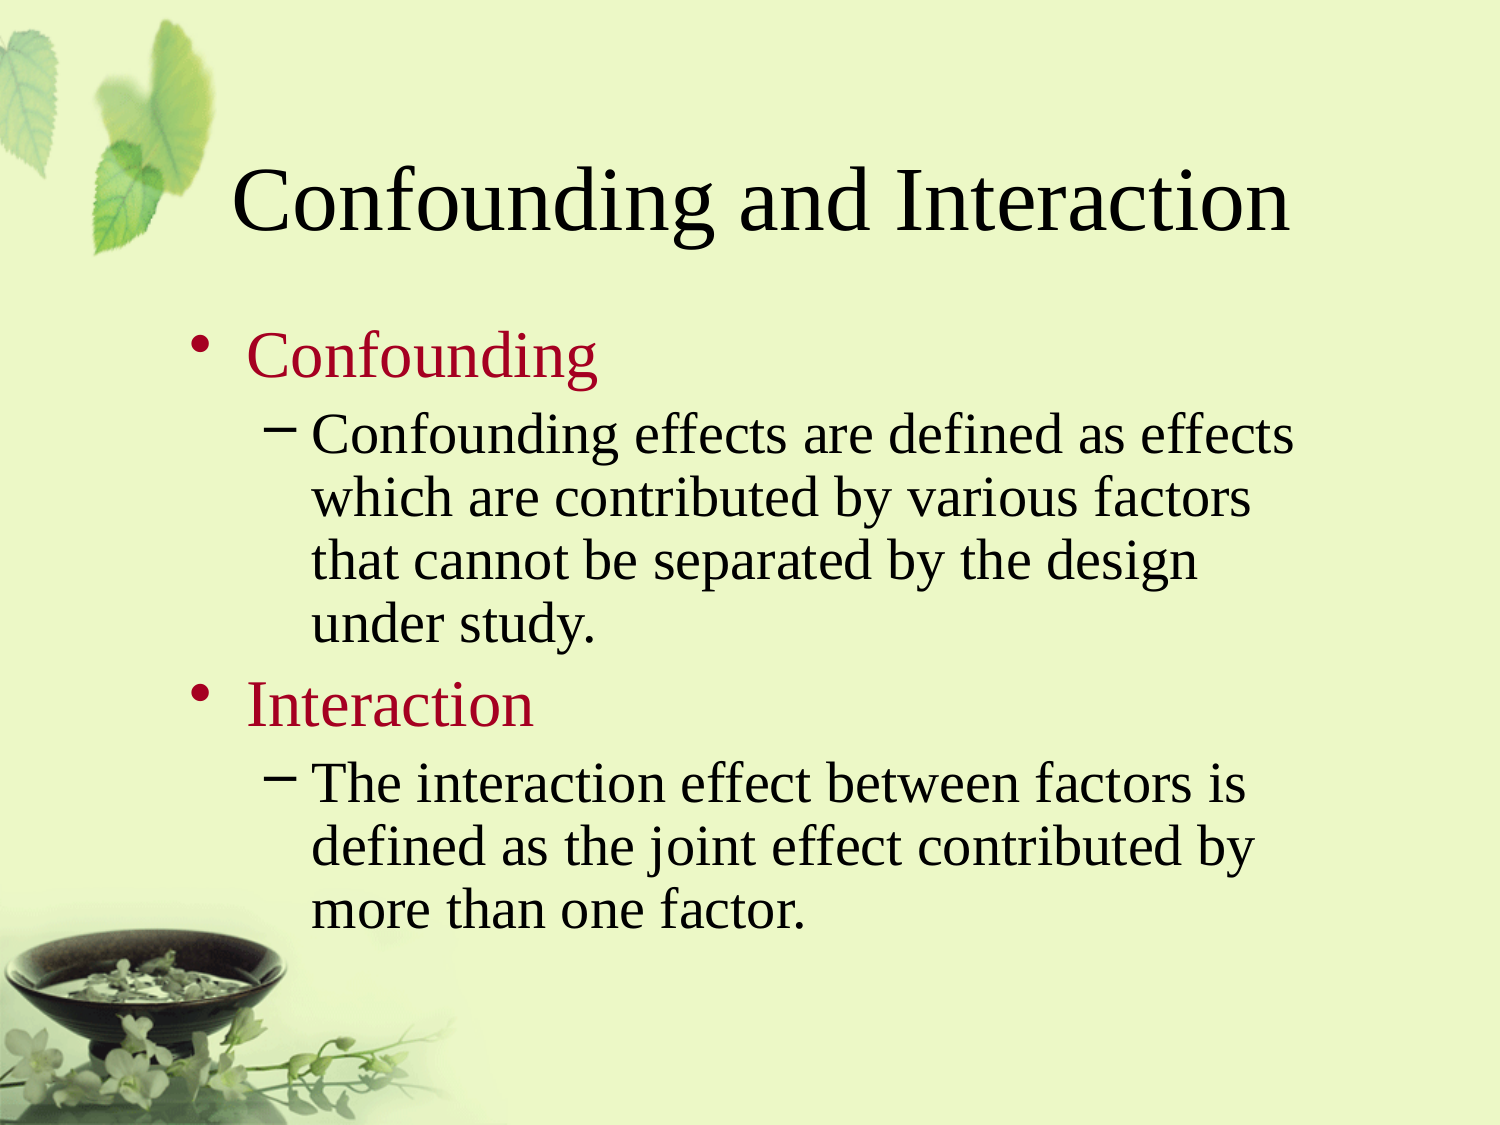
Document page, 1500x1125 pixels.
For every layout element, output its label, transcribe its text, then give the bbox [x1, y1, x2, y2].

list Confounding Confounding effects are defined as effects which are contributed by various factors that cannot be separated by the design under study. Interaction The interaction effect between factors is defined as the joint effect contributed by more than one factor. [174, 312, 1351, 988]
title Confounding and Interaction [174, 99, 1351, 288]
picture [0, 0, 1500, 1125]
